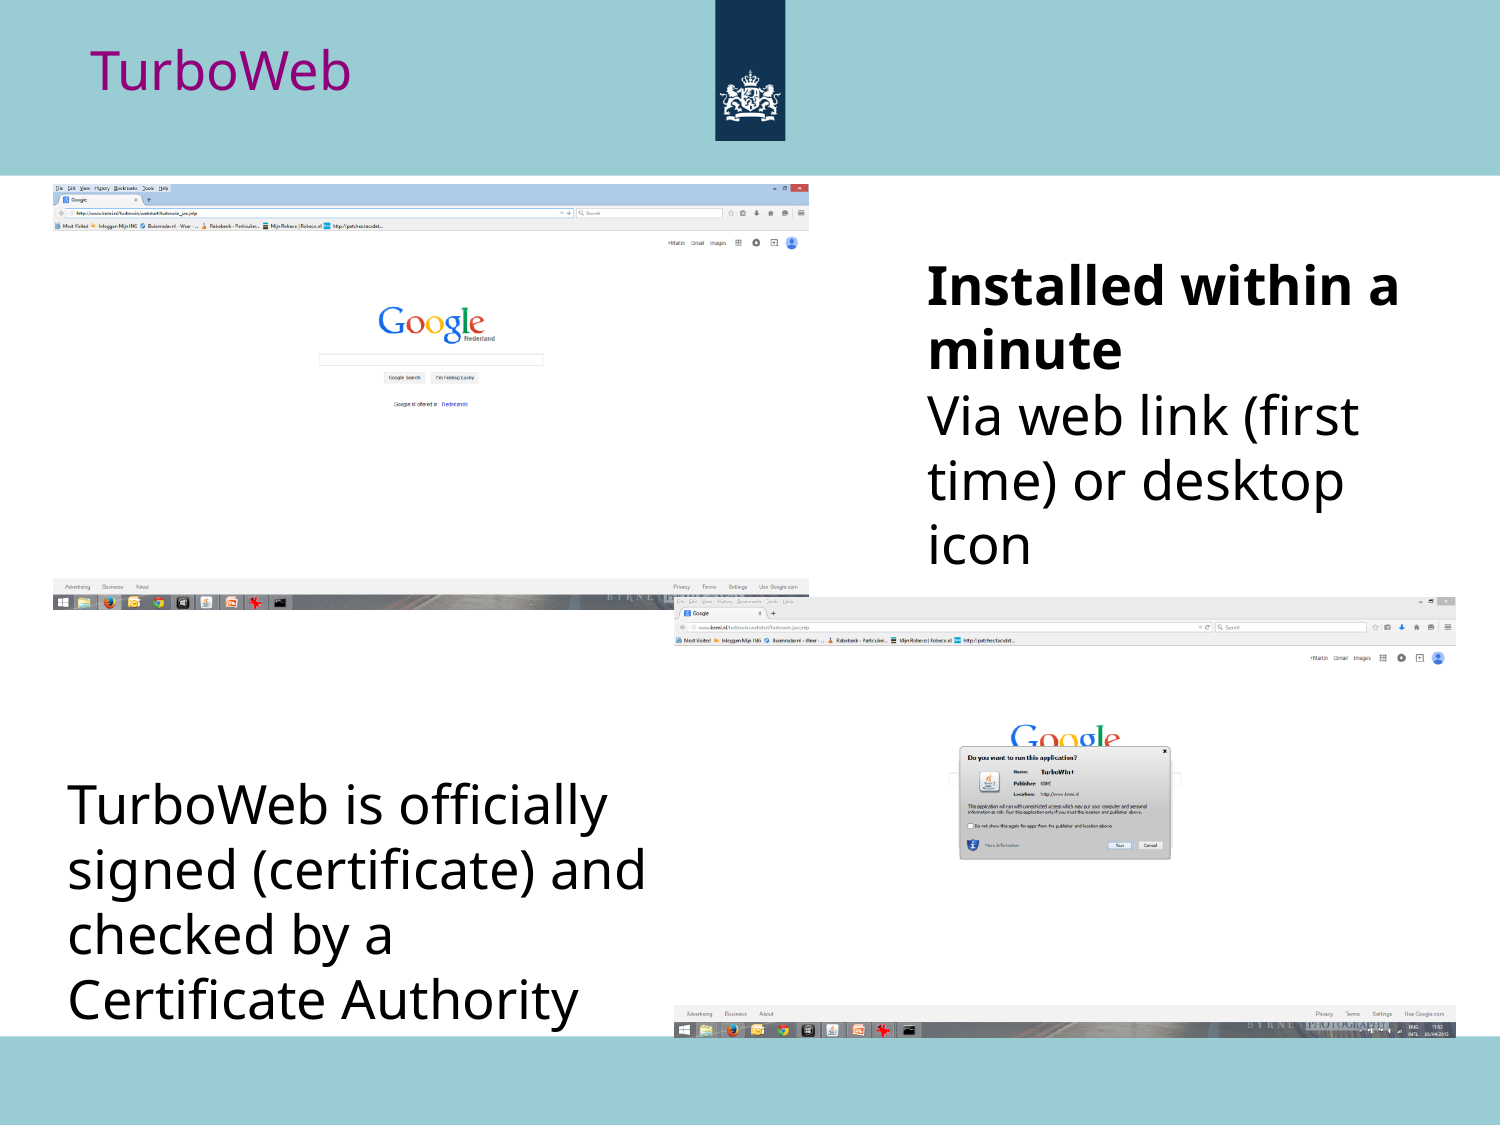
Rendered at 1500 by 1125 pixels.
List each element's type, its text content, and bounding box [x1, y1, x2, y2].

text_box TurboWeb is officially signed (certificate) and checked by a Certificate Authority [53, 763, 668, 1038]
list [52, 184, 810, 610]
picture [674, 597, 1456, 1038]
picture [0, 0, 1500, 141]
text_box Installed within a minute Via web link (first time) or desktop icon [912, 243, 1456, 583]
title TurboWeb [75, 0, 1425, 138]
